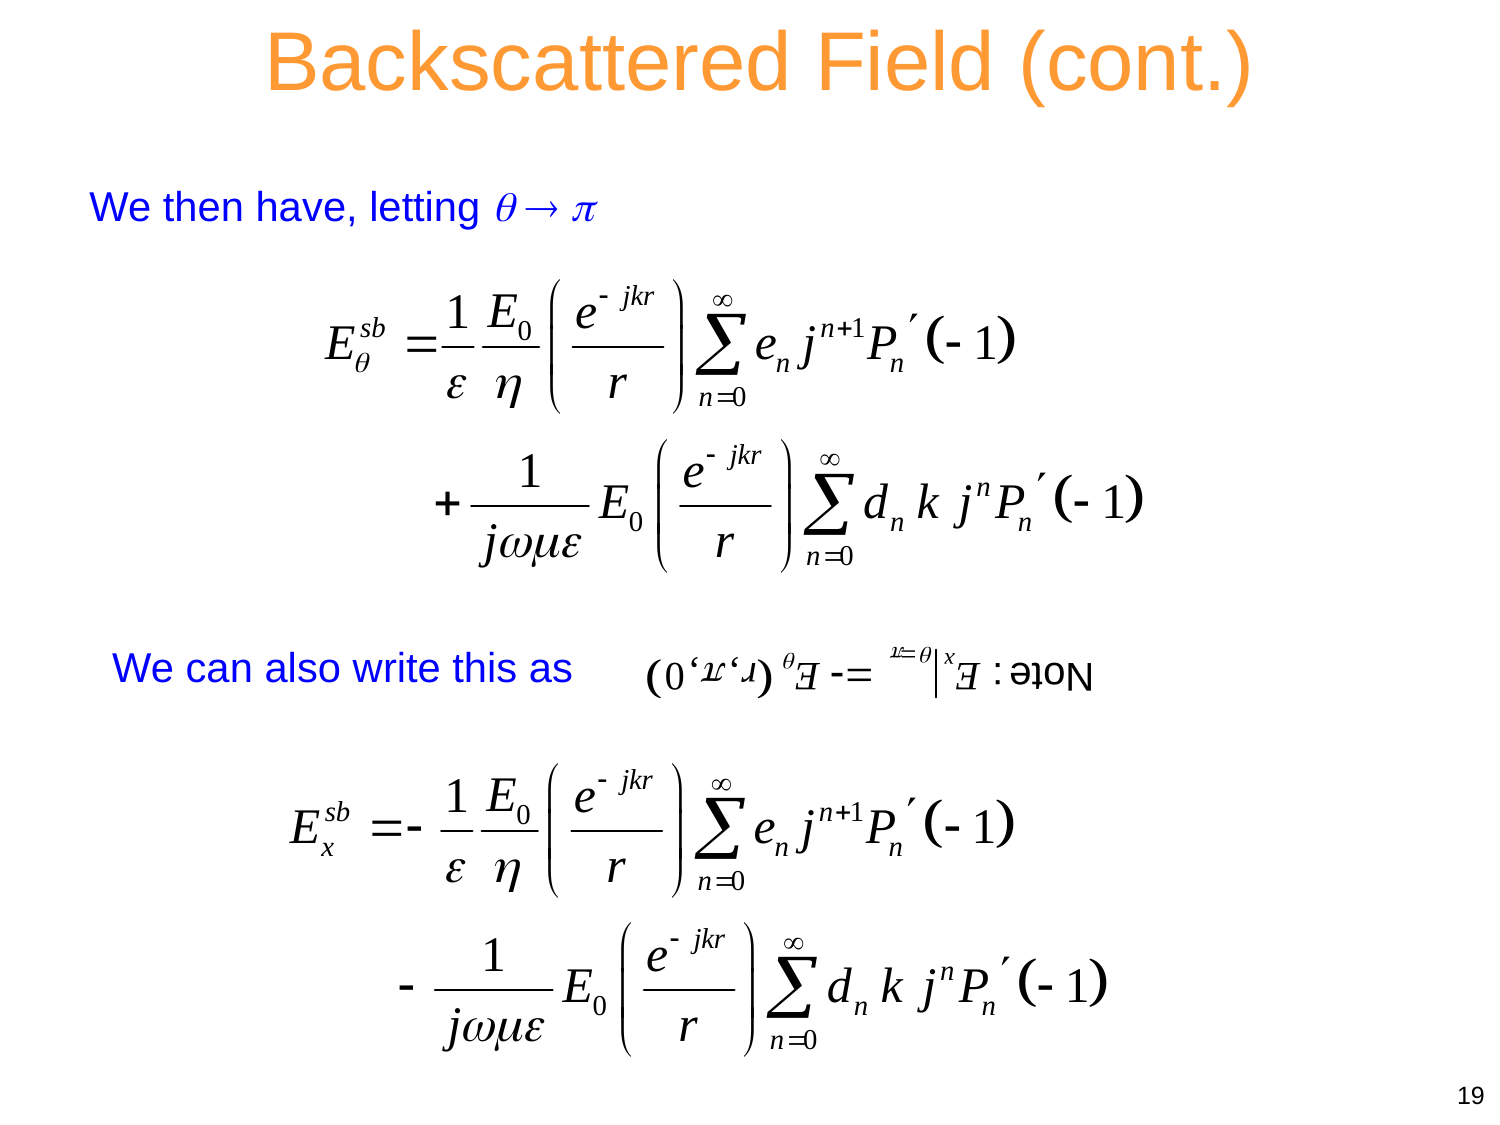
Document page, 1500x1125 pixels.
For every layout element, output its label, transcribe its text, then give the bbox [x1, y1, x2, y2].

text_box Backscattered Field (cont.) [119, 0, 1400, 115]
text_box We then have, letting    [74, 172, 712, 237]
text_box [315, 268, 1151, 585]
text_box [280, 752, 1115, 1069]
slide_number 19 [1149, 1065, 1500, 1125]
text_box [642, 639, 1099, 708]
text_box We can also write this as [97, 633, 735, 699]
